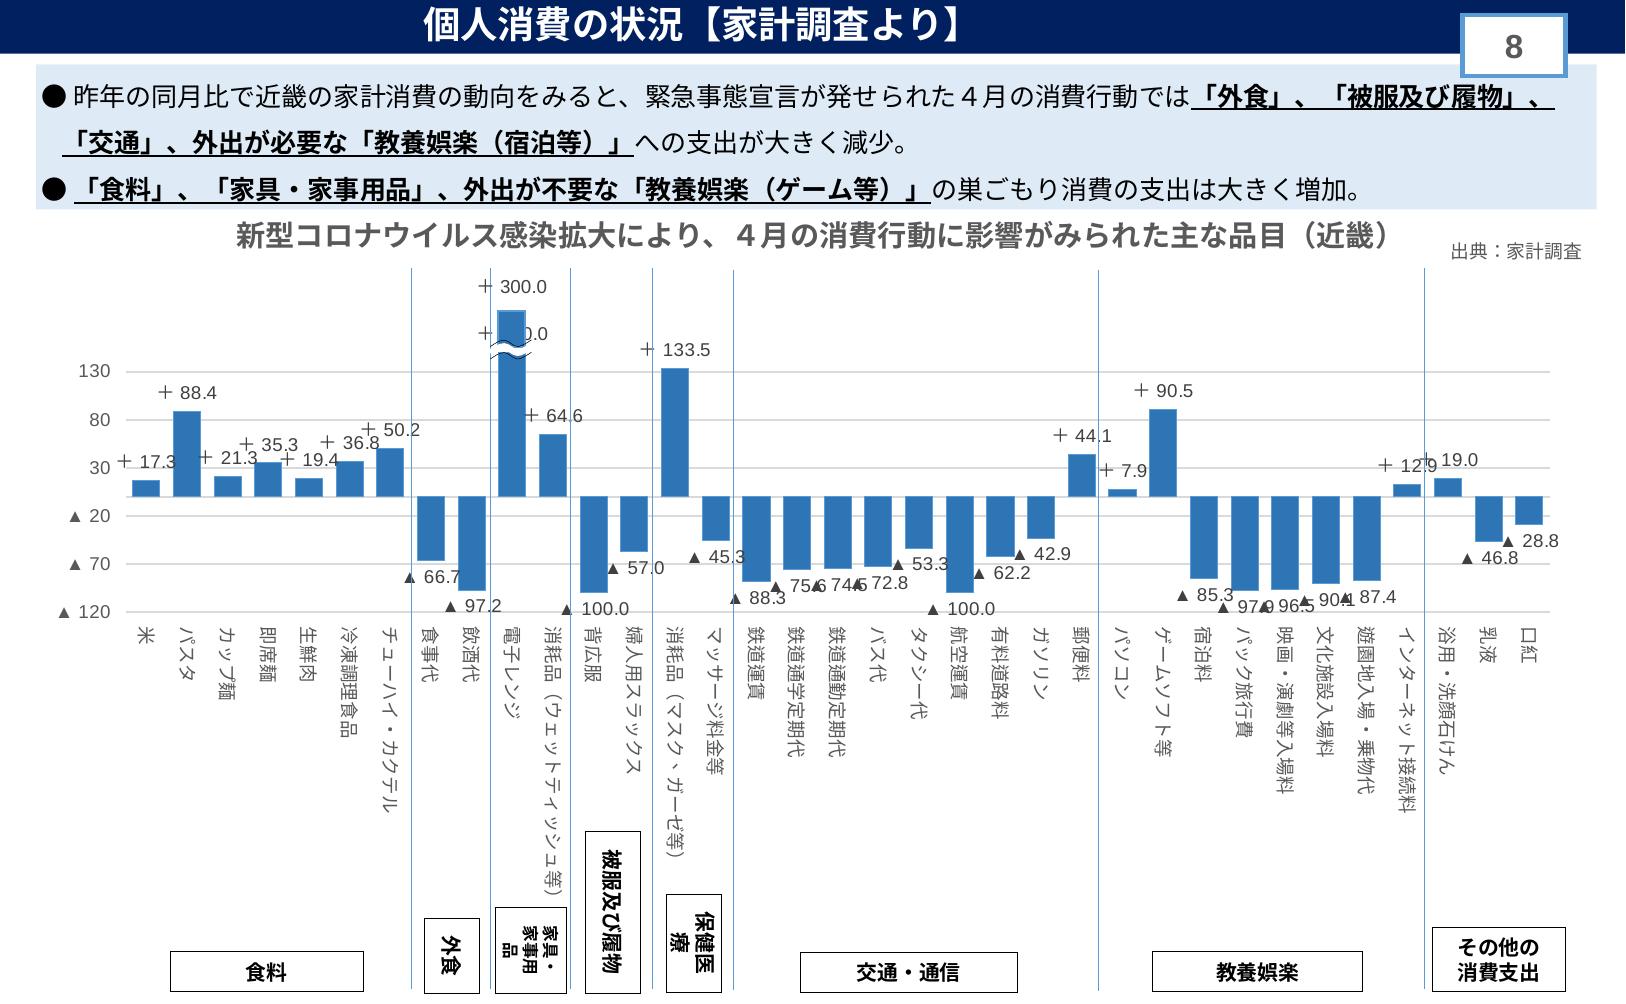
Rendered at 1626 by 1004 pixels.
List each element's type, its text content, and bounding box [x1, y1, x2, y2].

text_box その他の 消費支出 [1432, 926, 1566, 993]
text_box 家具・ 家事用品 [494, 906, 567, 995]
text_box 外食 [423, 917, 481, 995]
text_box 新型コロナウイルス感染拡大により、４月の消費行動に影響がみられた主な品目（近畿） [745, 209, 896, 266]
text_box 出典：家計調査 [1060, 232, 1597, 270]
text_box 食料 [169, 951, 364, 992]
text_box 教養娯楽 [1151, 951, 1364, 992]
title 個人消費の状況【家計調査より】 [0, 0, 1625, 54]
text_box 交通・通信 [799, 951, 1019, 993]
text_box 7 [1462, 14, 1566, 77]
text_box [461, 267, 563, 360]
text_box ●昨年の同月比で近畿の家計消費の動向をみると、緊急事態宣言が発せられた４月の消費行動では「外食」、「被服及び履物」、「交通」、外出が必要な「教養娯楽（宿泊等）」への支出が大きく減少。 ●「食料」、「家具・家事用品」、外出が不要な「教養娯楽（ゲーム等）」の巣ごもり消費の支出は大きく増加。 [35, 63, 1598, 211]
text_box 保健医療 [665, 904, 722, 993]
text_box 被服及び履物 [584, 904, 641, 995]
chart [51, 266, 1574, 904]
